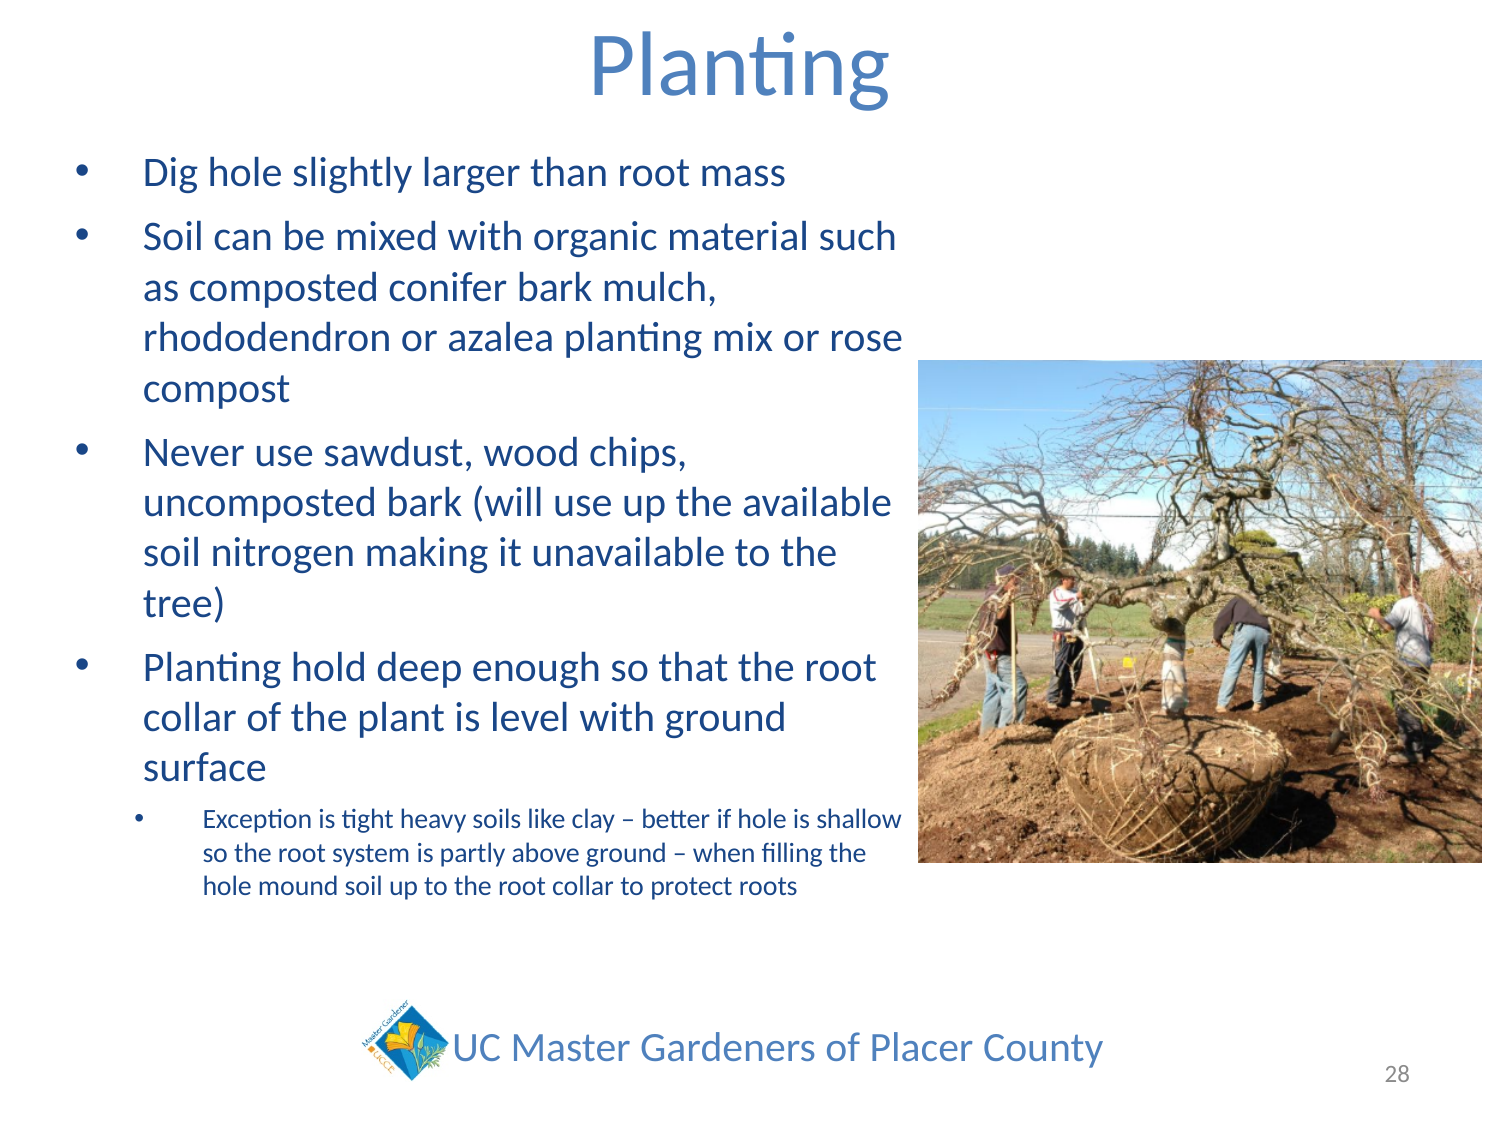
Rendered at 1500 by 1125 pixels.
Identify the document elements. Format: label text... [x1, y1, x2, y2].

picture [361, 999, 450, 1082]
slide_number 28 [1200, 1042, 1425, 1103]
picture [917, 359, 1482, 863]
list Dig hole slightly larger than root mass Soil can be mixed with organic material such as composted conifer bark mulch, rhododendron or azalea planting mix or rose compost Never use sawdust, wood chips, uncomposted bark (will use up the available soil nitrogen making it unavailable to the tree) Planting hold deep enough so that the root collar of the plant is level with ground surface Exception is tight heavy soils like clay – better if hole is shallow so the root system is partly above ground – when filling the hole mound soil up to the root collar to protect roots [59, 137, 925, 950]
title Planting [65, 0, 1416, 153]
